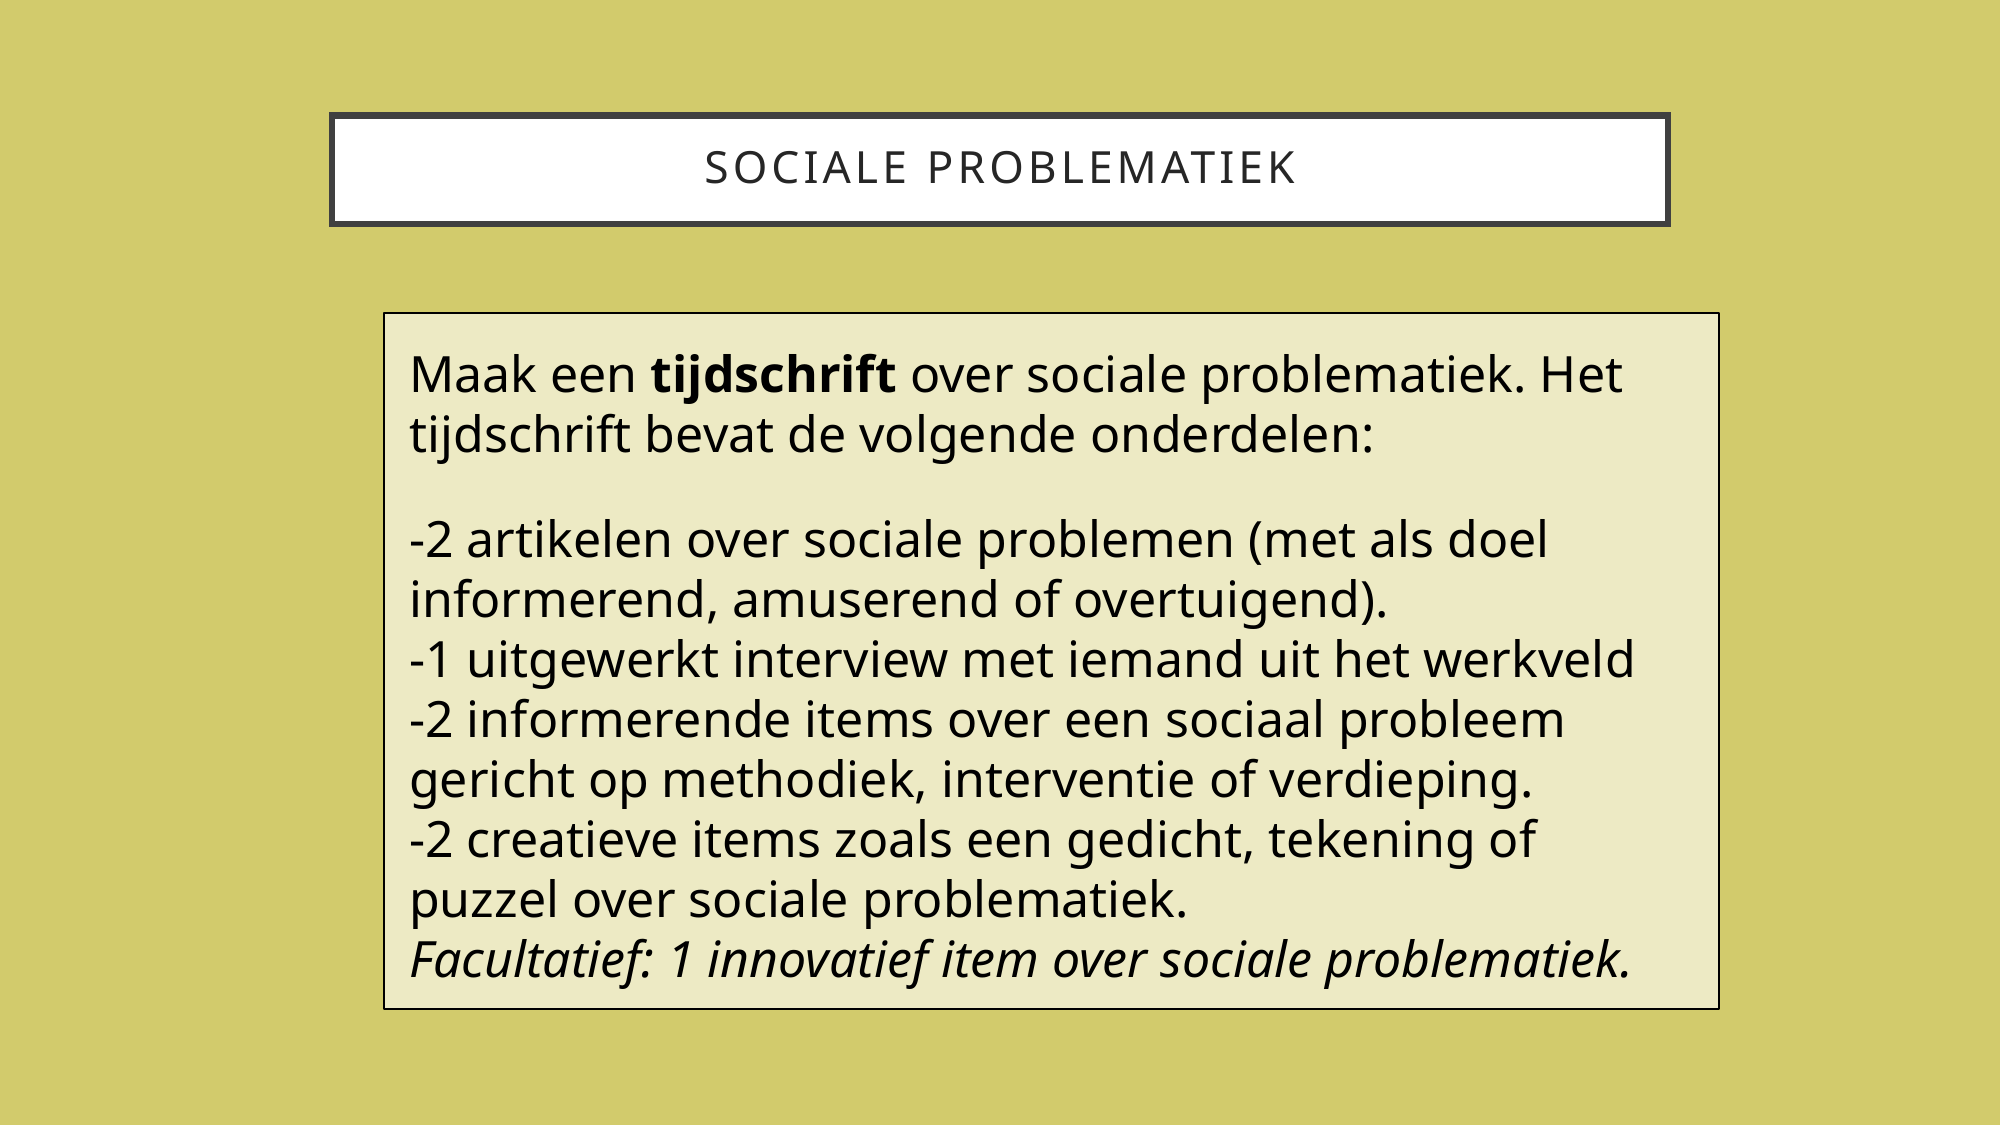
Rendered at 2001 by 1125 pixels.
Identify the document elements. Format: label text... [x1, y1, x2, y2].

title Sociale problematiek [329, 112, 1671, 227]
text_box Maak een tijdschrift over sociale problematiek. Het tijdschrift bevat de volgende onderdelen: -2 artikelen over sociale problemen (met als doel informerend, amuserend of overtuigend). -1 uitgewerkt interview met iemand uit het werkveld -2 informerende items over een sociaal probleem gericht op methodiek, interventie of verdieping. -2 creatieve items zoals een gedicht, tekening of puzzel over sociale problematiek. Facultatief: 1 innovatief item over sociale problematiek. [394, 275, 1709, 1040]
text_box [383, 312, 394, 1010]
text_box [1709, 312, 1720, 1010]
